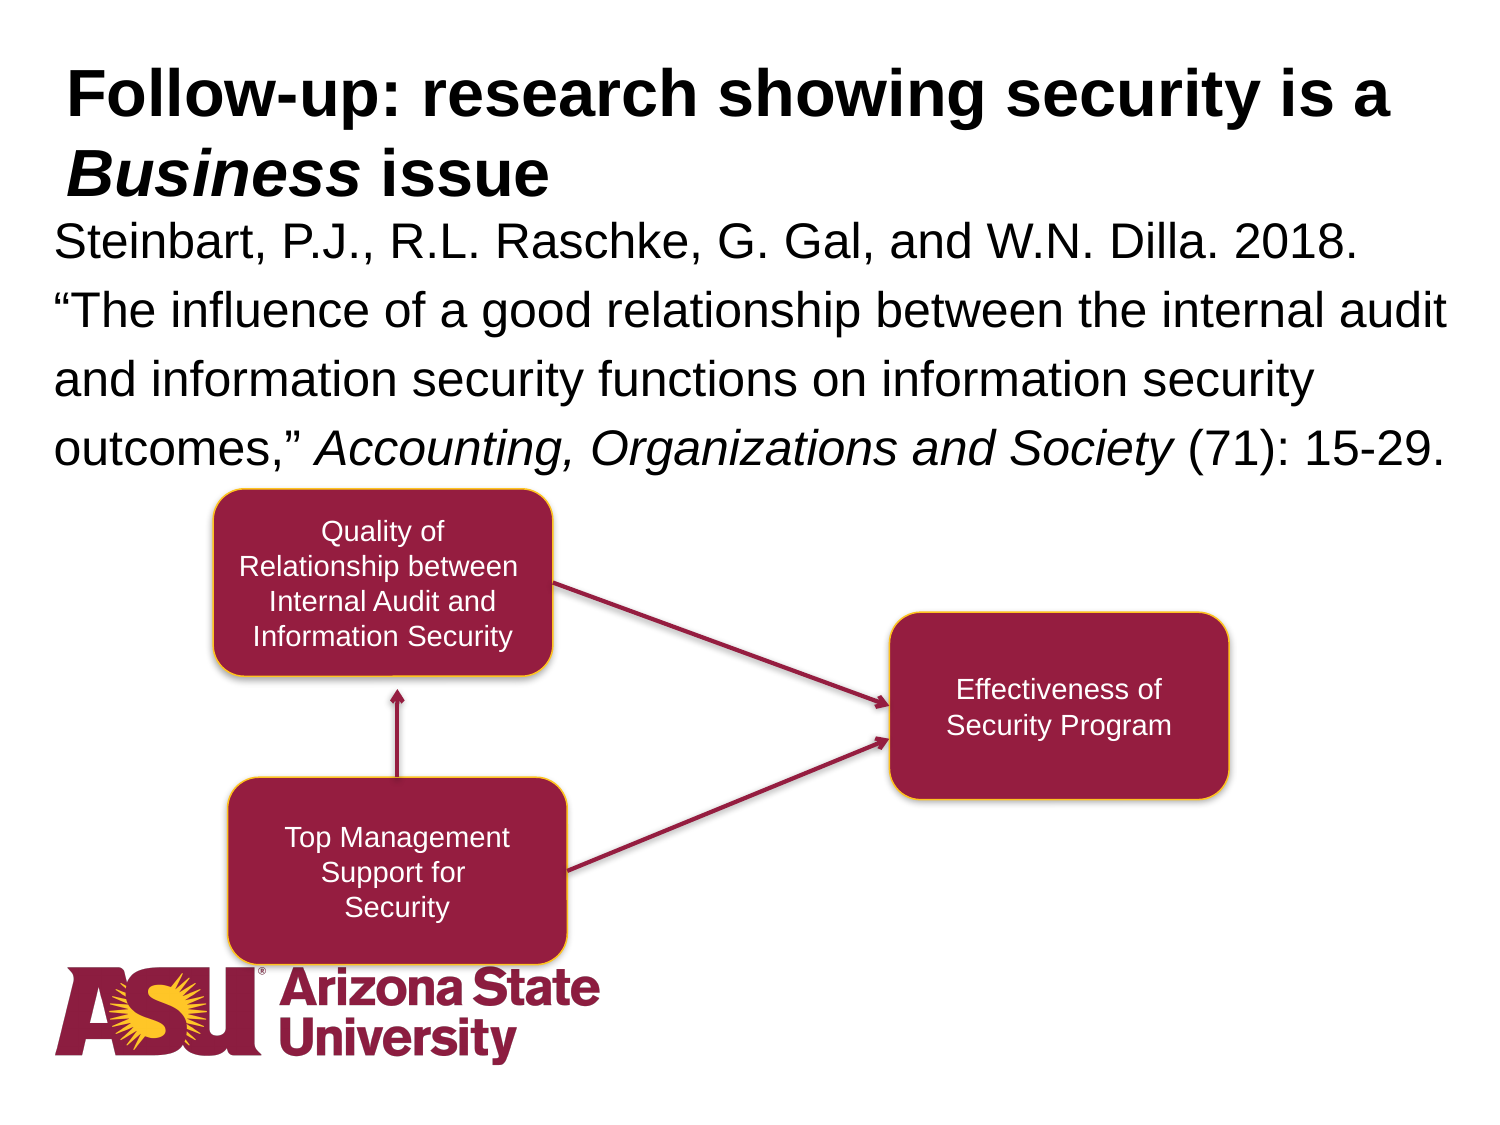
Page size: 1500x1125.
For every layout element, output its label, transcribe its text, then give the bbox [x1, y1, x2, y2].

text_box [566, 738, 890, 872]
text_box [552, 582, 890, 707]
picture [11, 922, 643, 1099]
text_box Top Management Support for Security [226, 776, 569, 921]
list Steinbart, P.J., R.L. Raschke, G. Gal, and W.N. Dilla. 2018. “The influence of a good relationship between the internal audit and information security functions on information security outcomes,” Accounting, Organizations and Society (71): 15-29. [38, 184, 1473, 502]
text_box Effectiveness of Security Program [888, 611, 1230, 801]
text_box Quality of Relationship between Internal Audit and Information Security [212, 488, 554, 678]
title Follow-up: research showing security is a Business issue [51, 34, 1473, 160]
